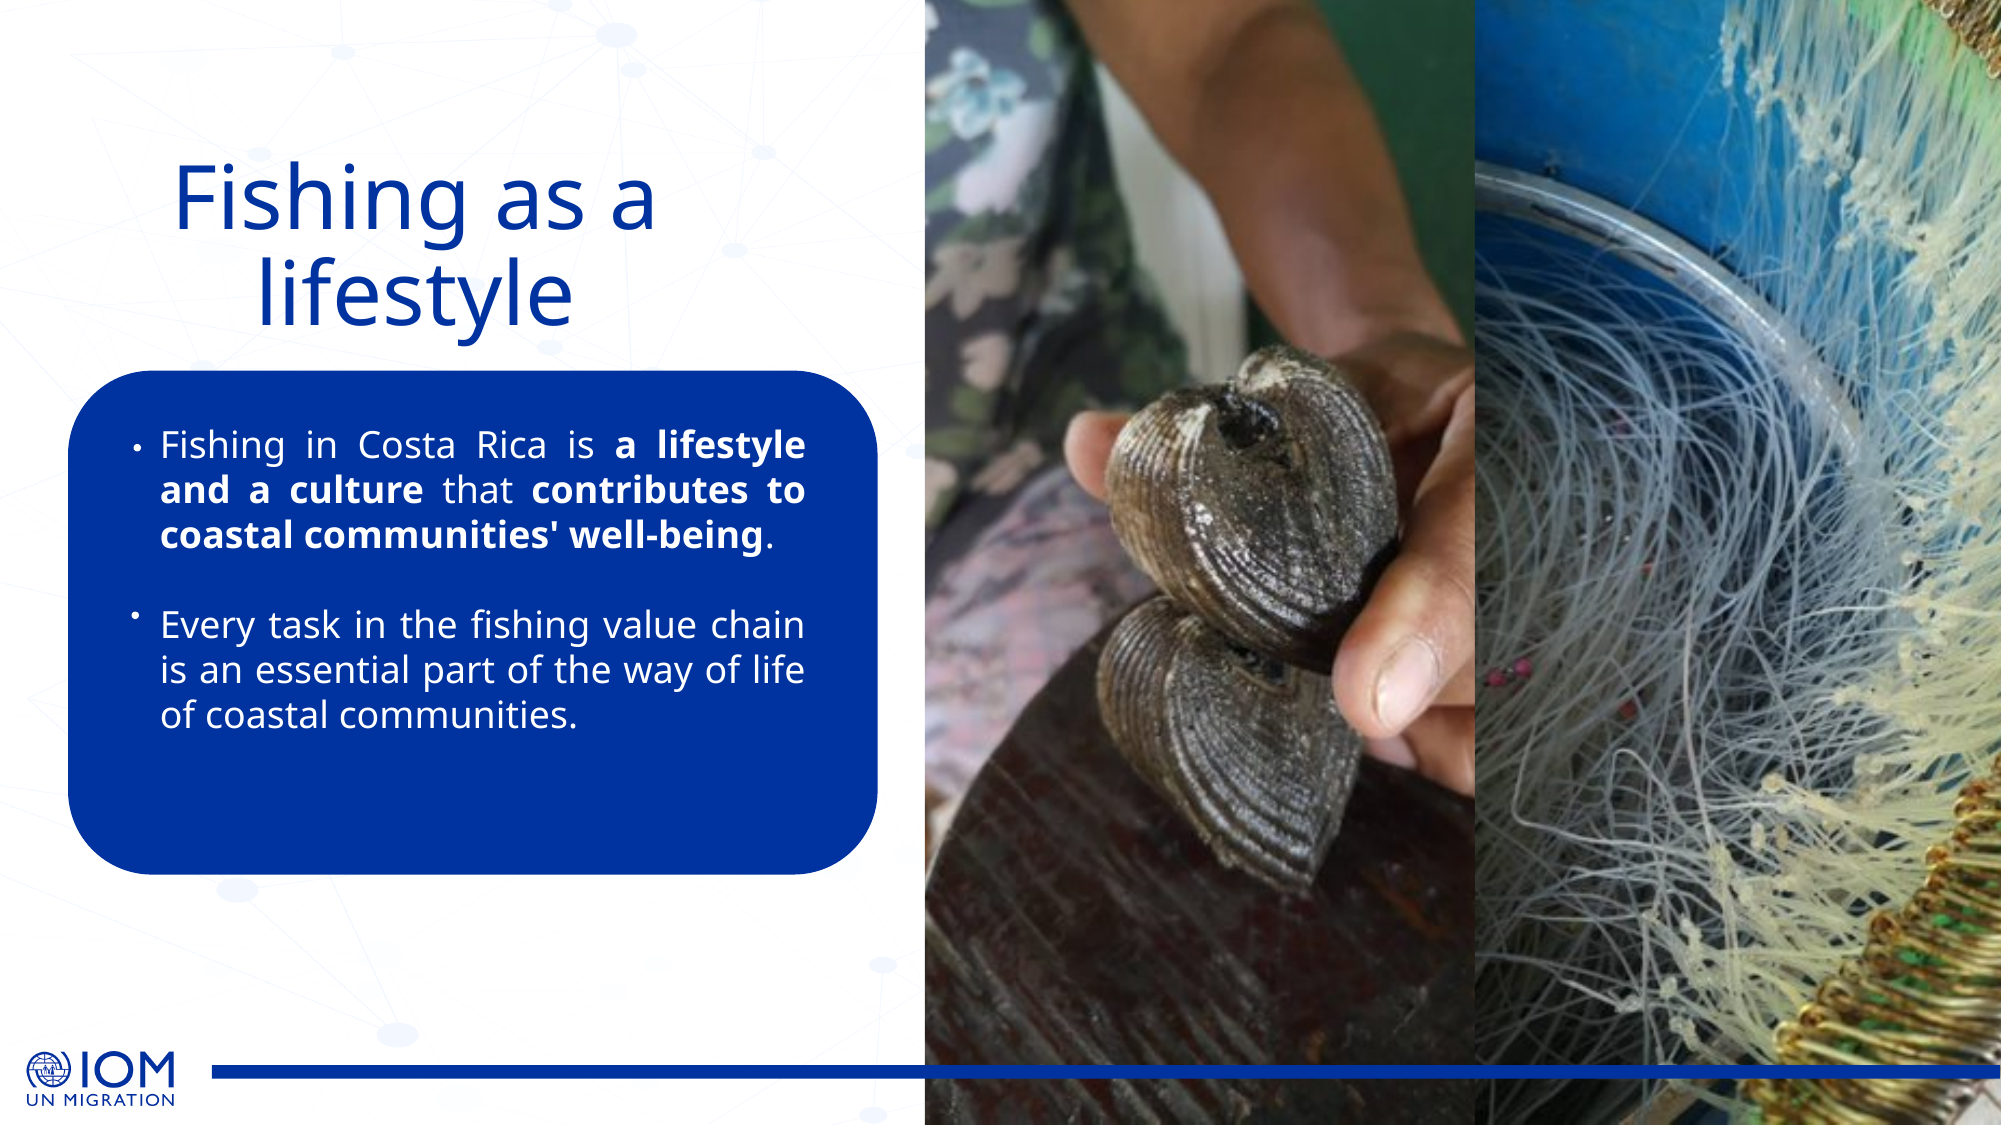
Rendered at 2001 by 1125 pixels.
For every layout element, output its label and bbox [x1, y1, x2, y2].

picture [0, 0, 924, 1125]
text_box [924, 0, 2000, 1125]
